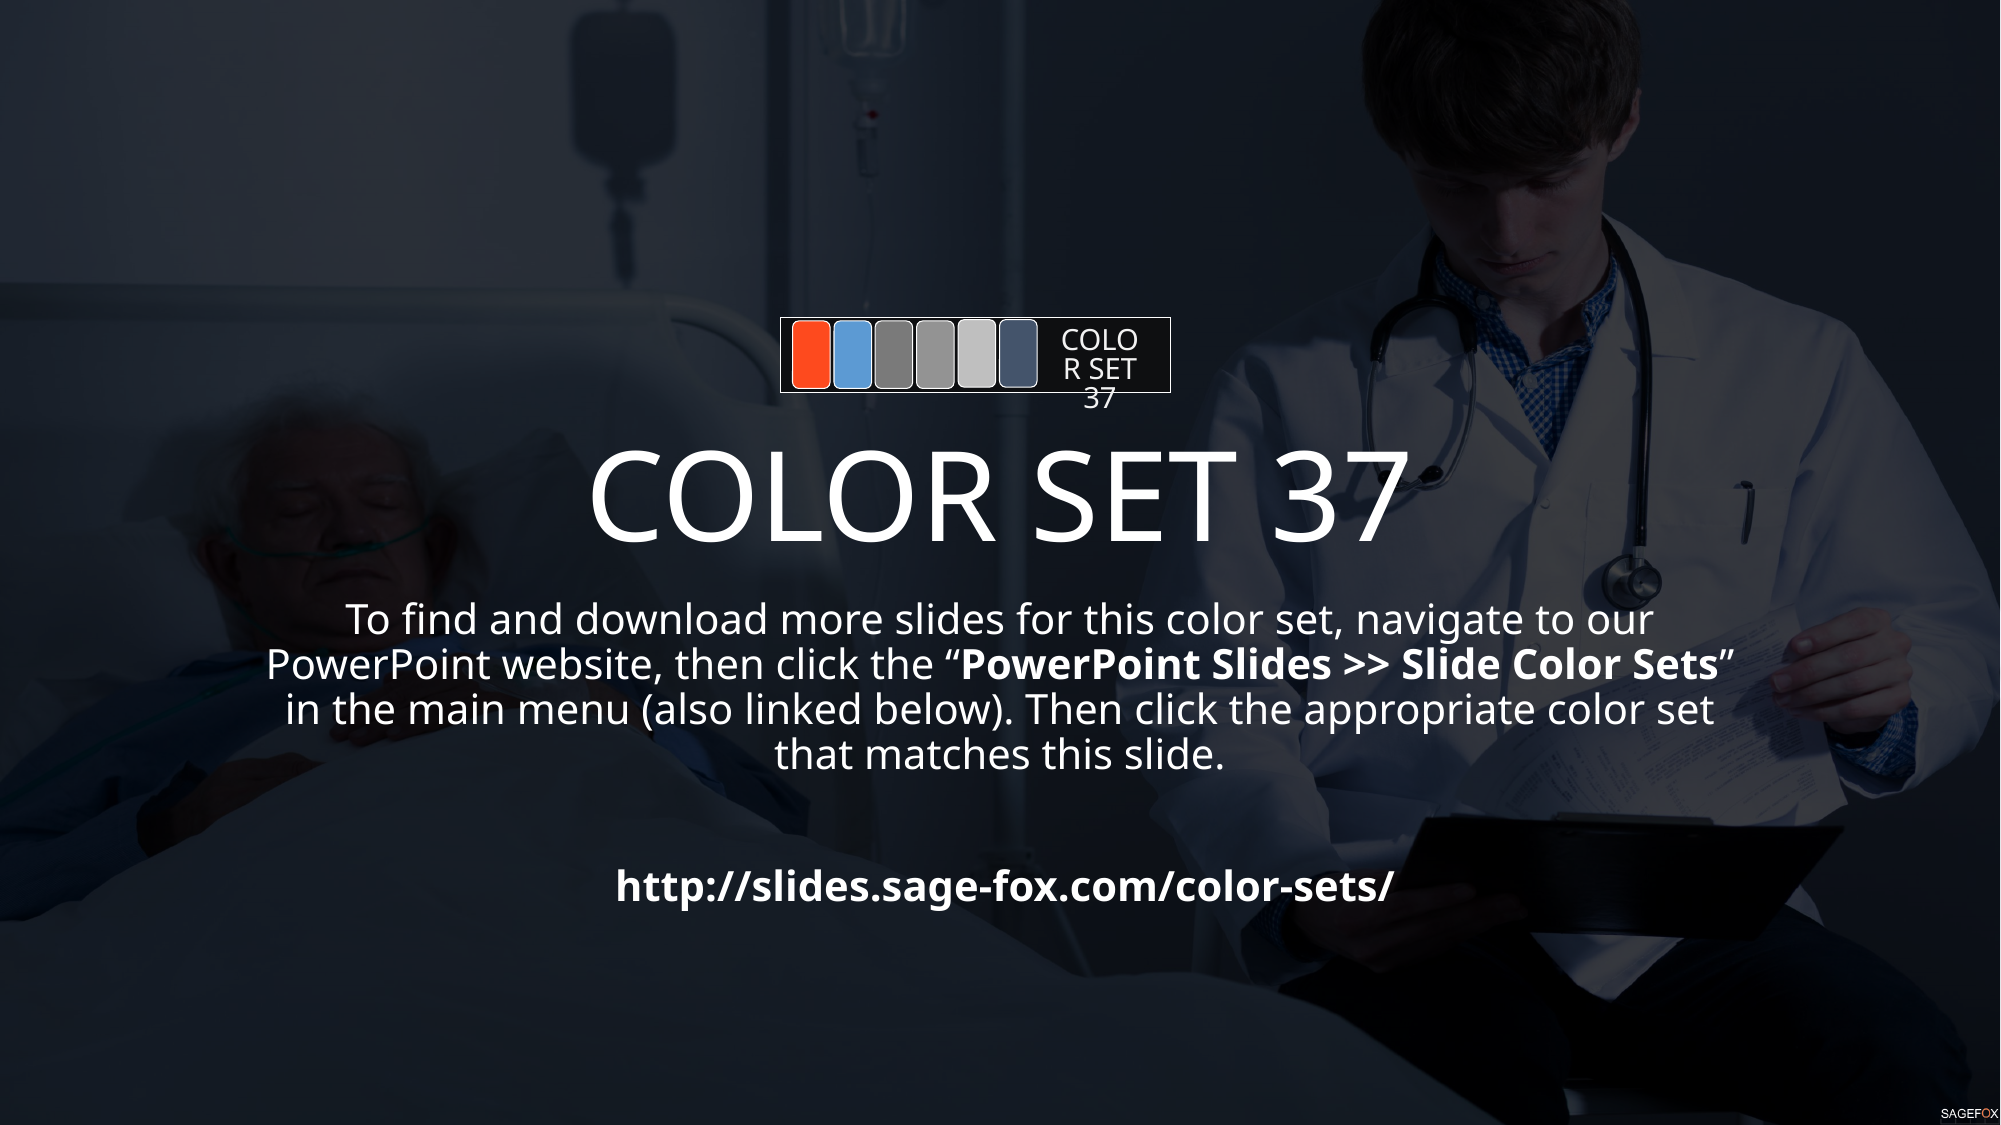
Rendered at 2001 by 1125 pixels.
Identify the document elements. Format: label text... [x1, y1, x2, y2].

subtitle To find and download more slides for this color set, navigate to our PowerPoint website, then click the “PowerPoint Slides >> Slide Color Sets” in the main menu (also linked below). Then click the appropriate color set that matches this slide. http://slides.sage-fox.com/color-sets/ [249, 590, 1750, 863]
picture [0, 0, 2001, 1125]
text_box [780, 317, 1171, 395]
title COLOR SET 37 [249, 184, 1750, 576]
